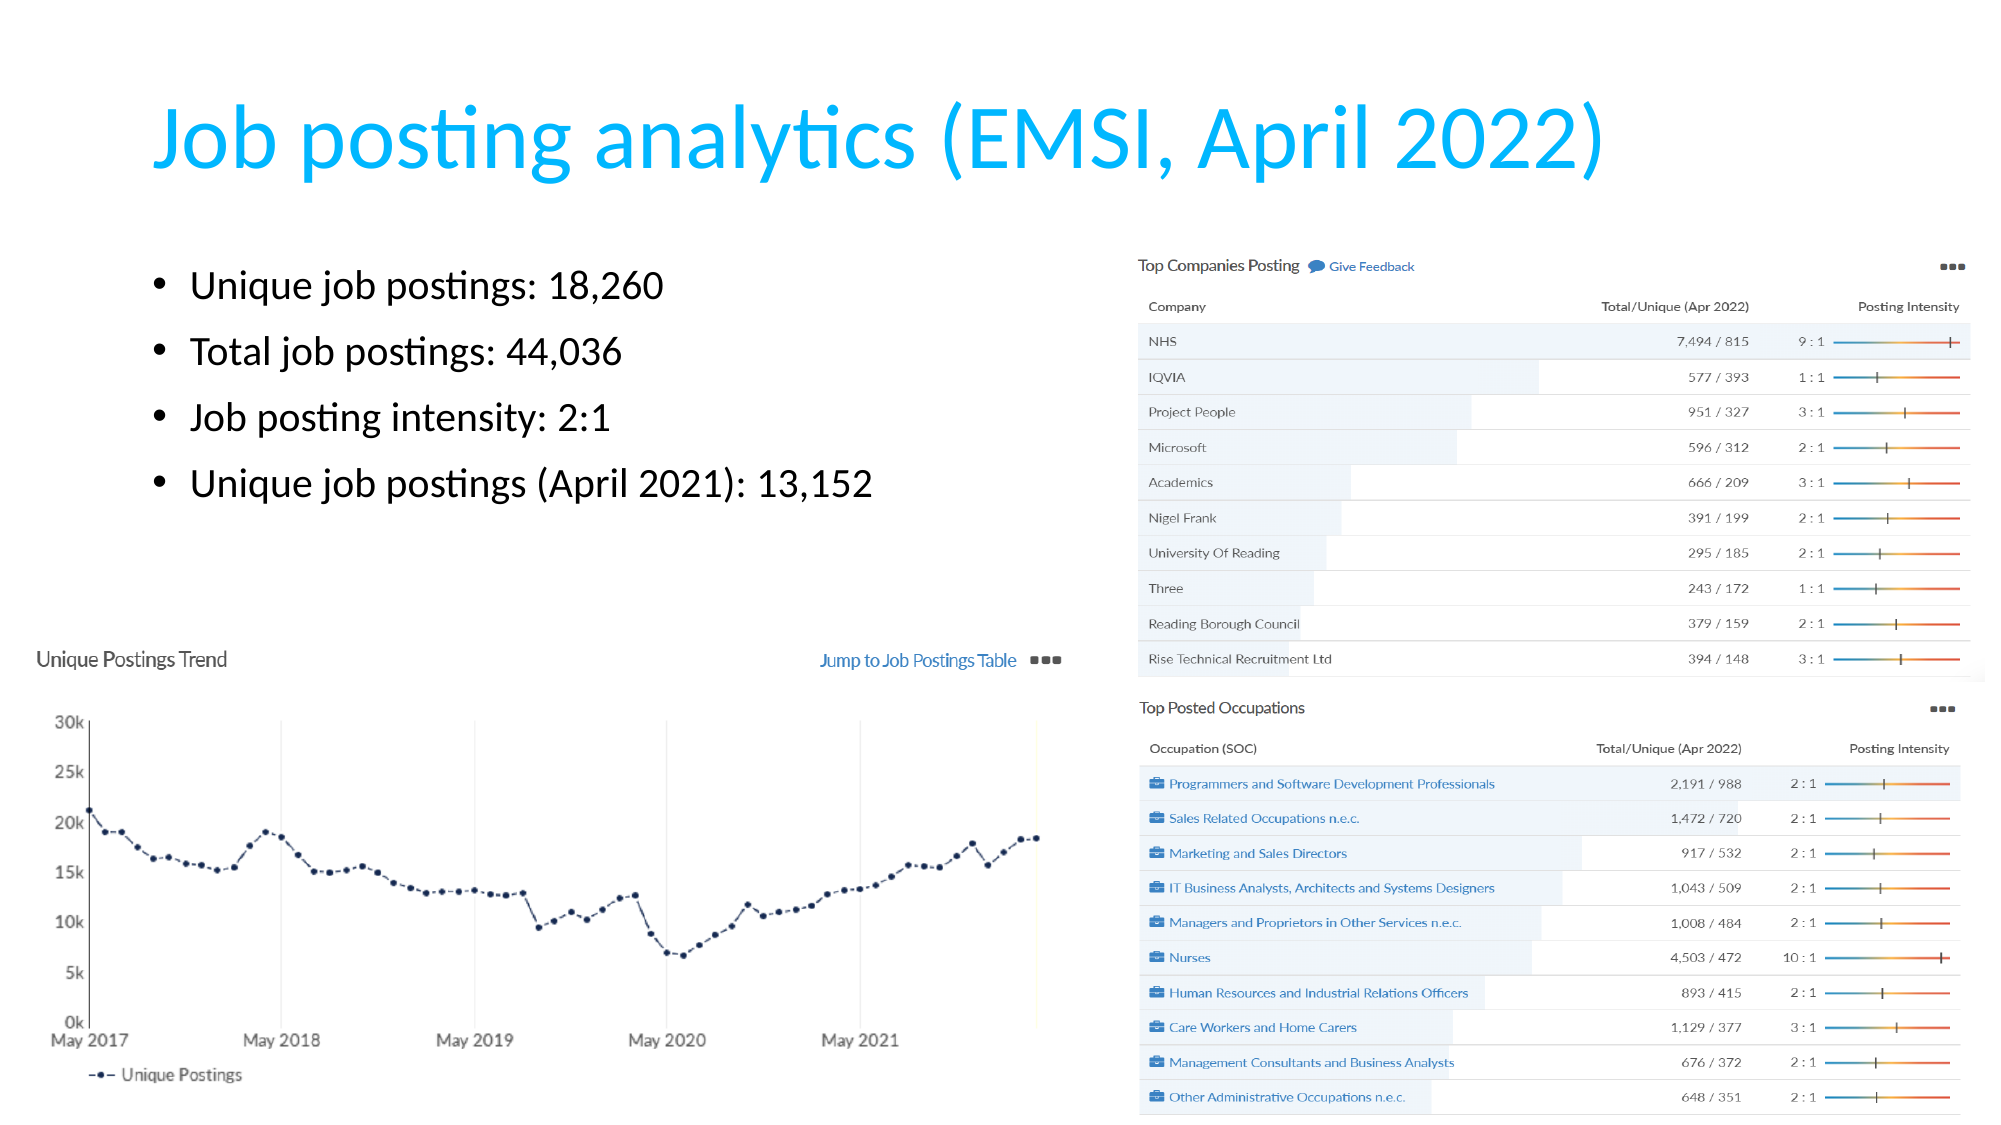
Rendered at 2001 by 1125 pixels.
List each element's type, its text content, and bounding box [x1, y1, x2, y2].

picture [1128, 247, 1985, 682]
picture [1128, 687, 1985, 1125]
title Job posting analytics (EMSI, April 2022) [137, 59, 1863, 218]
picture [15, 634, 1085, 1088]
list Unique job postings: 18,260 Total job postings: 44,036 Job posting intensity: 2:1 Unique job postings (April 2021): 13,152 [137, 256, 1863, 1014]
